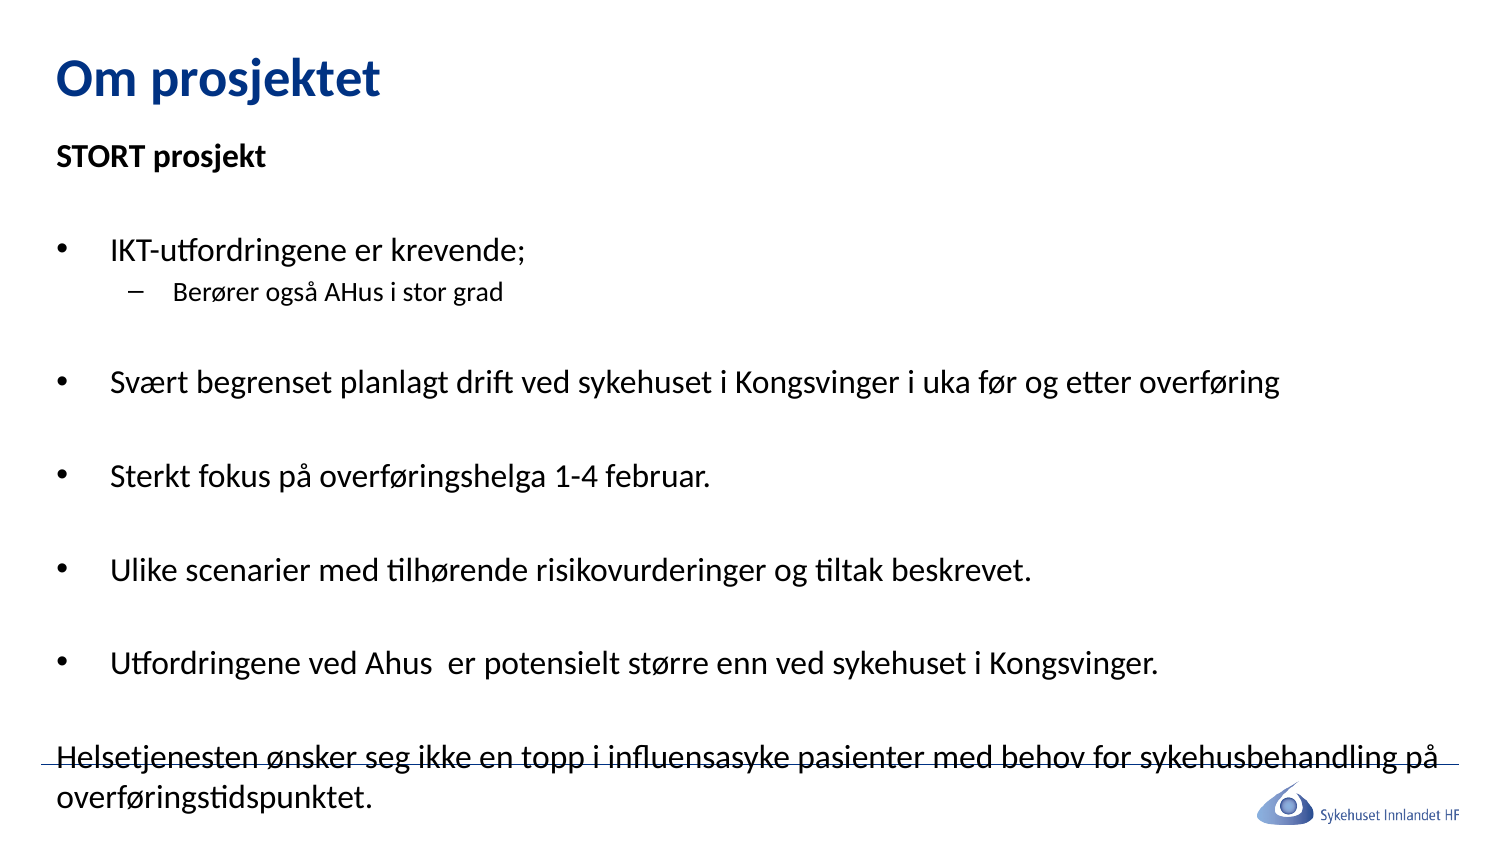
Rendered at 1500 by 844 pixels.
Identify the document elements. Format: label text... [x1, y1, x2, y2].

list STORT prosjekt IKT-utfordringene er krevende; Berører også AHus i stor grad Svært begrenset planlagt drift ved sykehuset i Kongsvinger i uka før og etter overføring Sterkt fokus på overføringshelga 1-4 februar. Ulike scenarier med tilhørende risikovurderinger og tiltak beskrevet. Utfordringene ved Ahus er potensielt større enn ved sykehuset i Kongsvinger. Helsetjenesten ønsker seg ikke en topp i influensasyke pasienter med behov for sykehusbehandling på overføringstidspunktet. [41, 126, 1459, 824]
title Om prosjektet [41, 33, 1459, 115]
